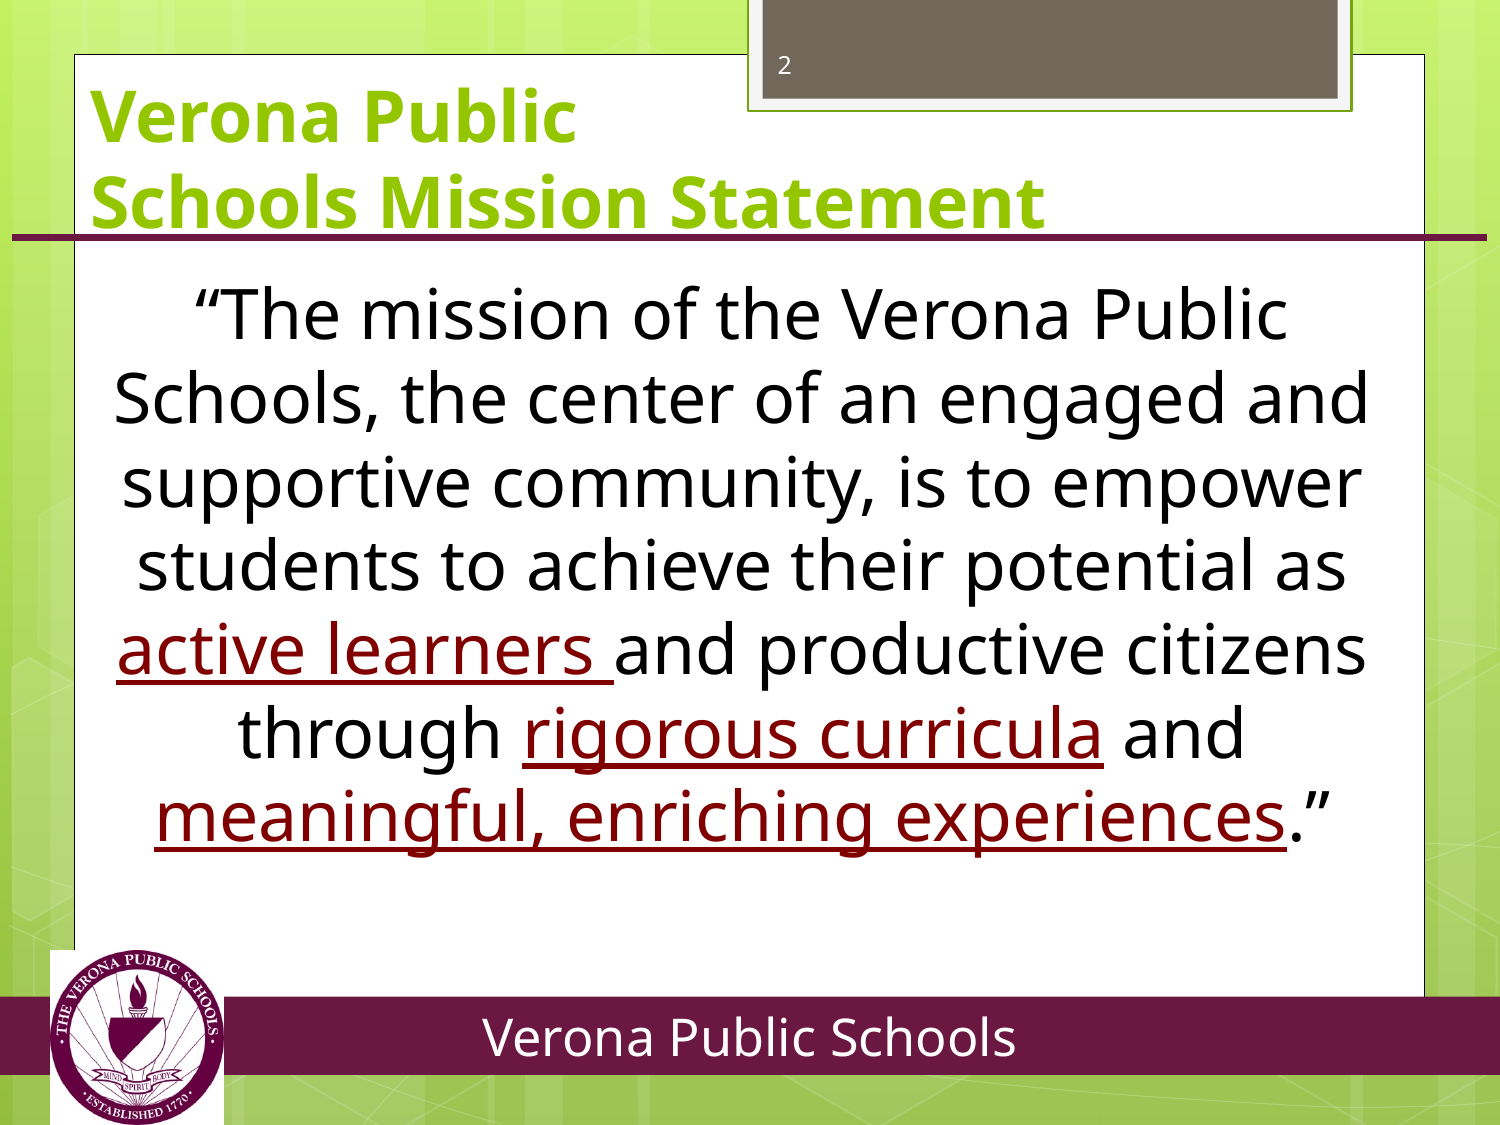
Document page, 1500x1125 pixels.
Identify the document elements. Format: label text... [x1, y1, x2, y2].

list “The mission of the Verona Public Schools, the center of an engaged and supportive community, is to empower students to achieve their potential as active learners and productive citizens through rigorous curricula and meaningful, enriching experiences.” [75, 262, 1388, 950]
slide_number 2 [762, 36, 982, 97]
picture [50, 950, 224, 1125]
title Verona Public Schools Mission Statement [75, 62, 1328, 250]
